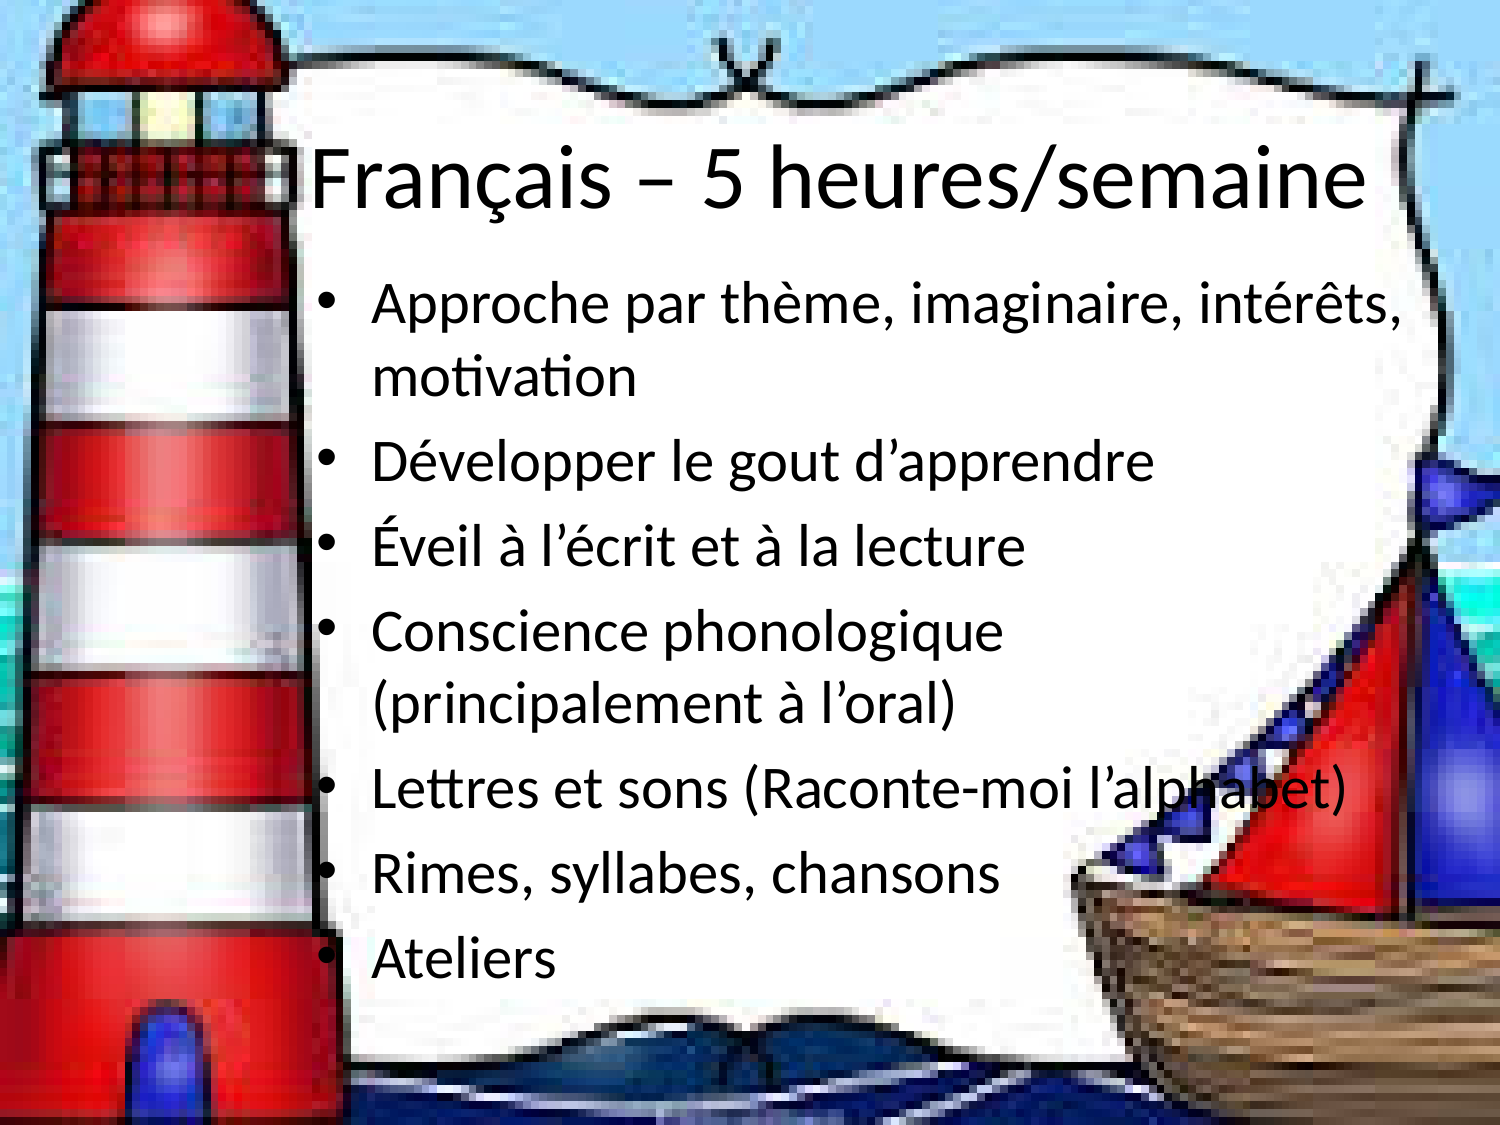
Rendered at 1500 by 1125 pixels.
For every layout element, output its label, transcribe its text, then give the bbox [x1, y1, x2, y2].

list Approche par thème, imaginaire, intérêts, motivation Développer le gout d’apprendre Éveil à l’écrit et à la lecture Conscience phonologique (principalement à l’oral) Lettres et sons (Raconte-moi l’alphabet) Rimes, syllabes, chansons Ateliers [301, 255, 1425, 1005]
title Français – 5 heures/semaine [253, 78, 1427, 266]
picture [0, 0, 1500, 1125]
